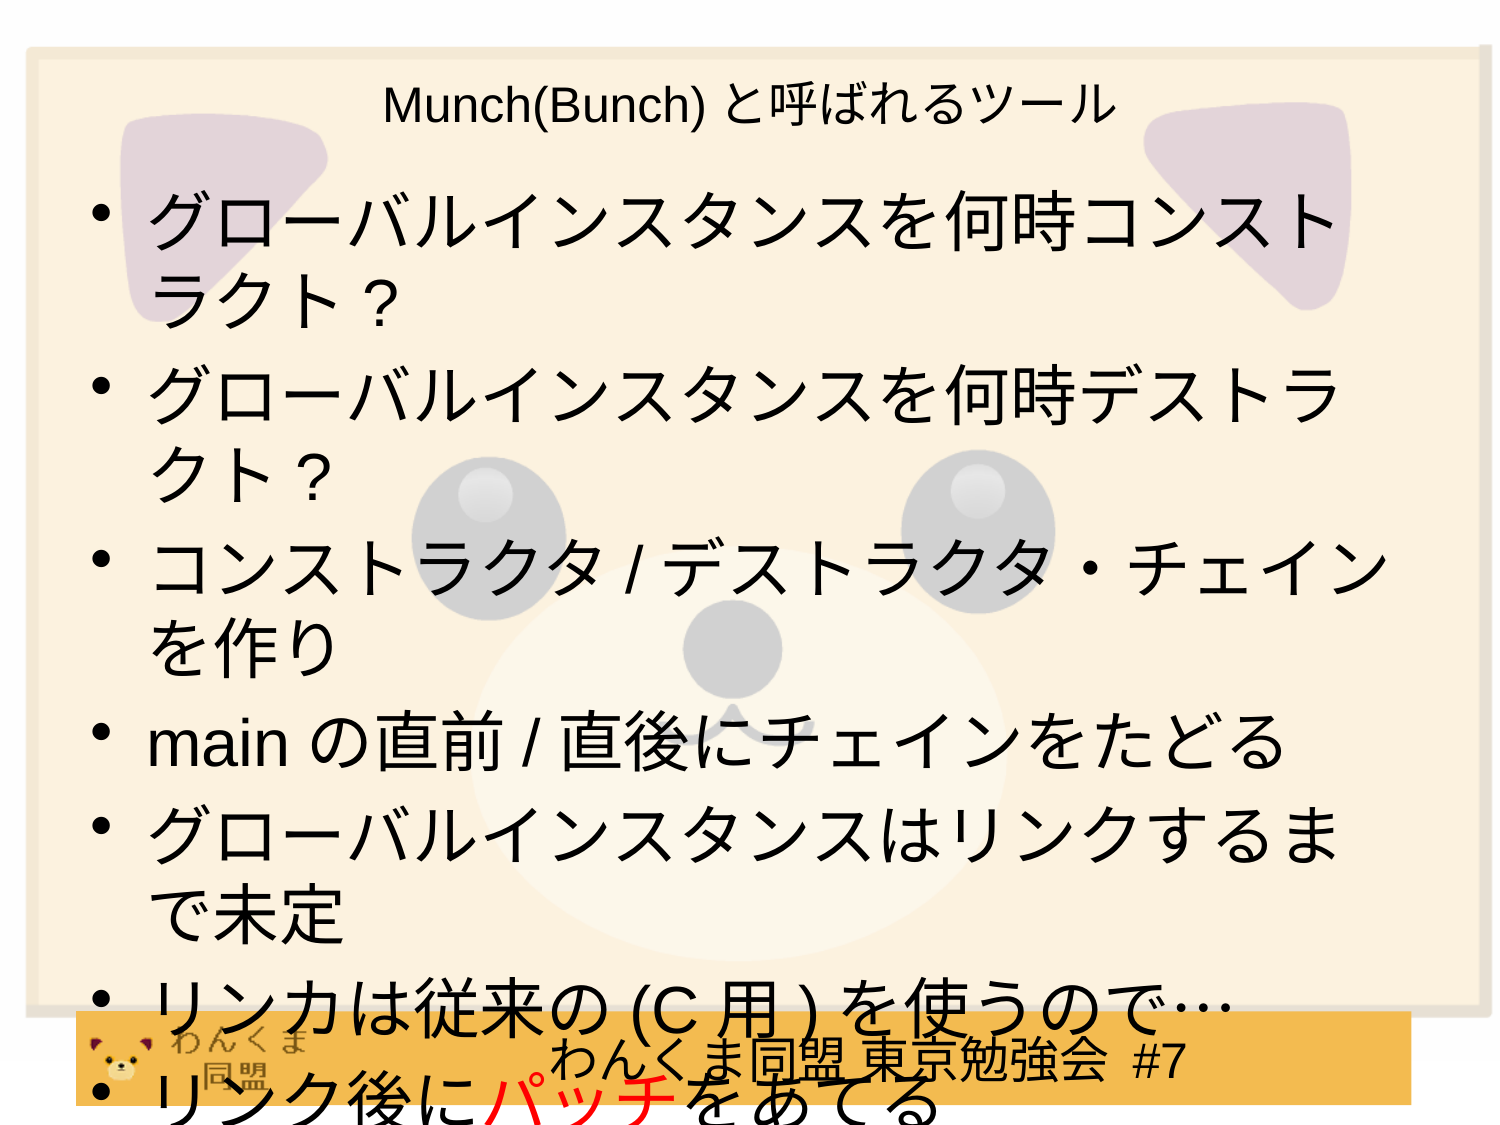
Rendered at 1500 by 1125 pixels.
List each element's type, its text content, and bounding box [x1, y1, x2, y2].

list グローバルインスタンスを何時コンストラクト? グローバルインスタンスを何時デストラクト? コンストラクタ/デストラクタ・チェインを作り mainの直前/直後にチェインをたどる グローバルインスタンスはリンクするまで未定 リンカは従来の(C用)を使うので… リンク後にパッチをあてる ↑これがMunch [74, 172, 1426, 1006]
title Munch(Bunch)と呼ばれるツール [74, 44, 1426, 162]
picture [0, 0, 1500, 1106]
